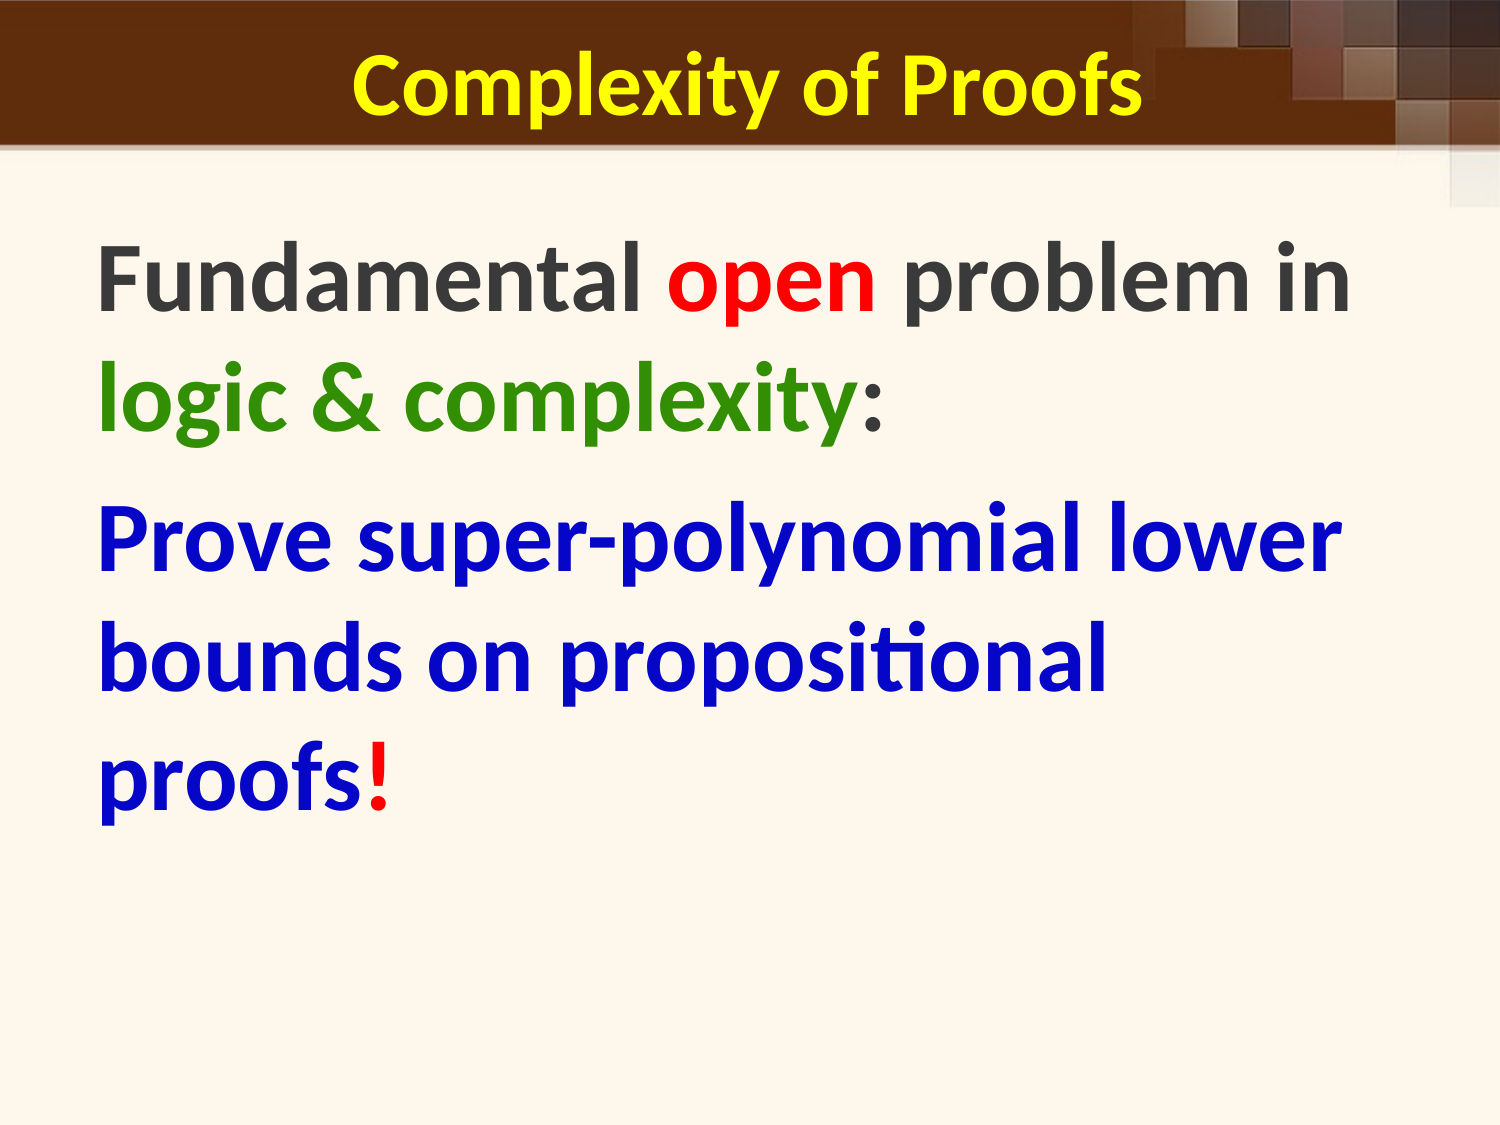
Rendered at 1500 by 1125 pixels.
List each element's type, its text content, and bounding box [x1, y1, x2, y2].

title Complexity of Proofs [104, 29, 1393, 130]
list Fundamental open problem in logic & complexity: Prove super-polynomial lower bounds on propositional proofs! [80, 203, 1432, 1073]
picture [0, 0, 1500, 1125]
